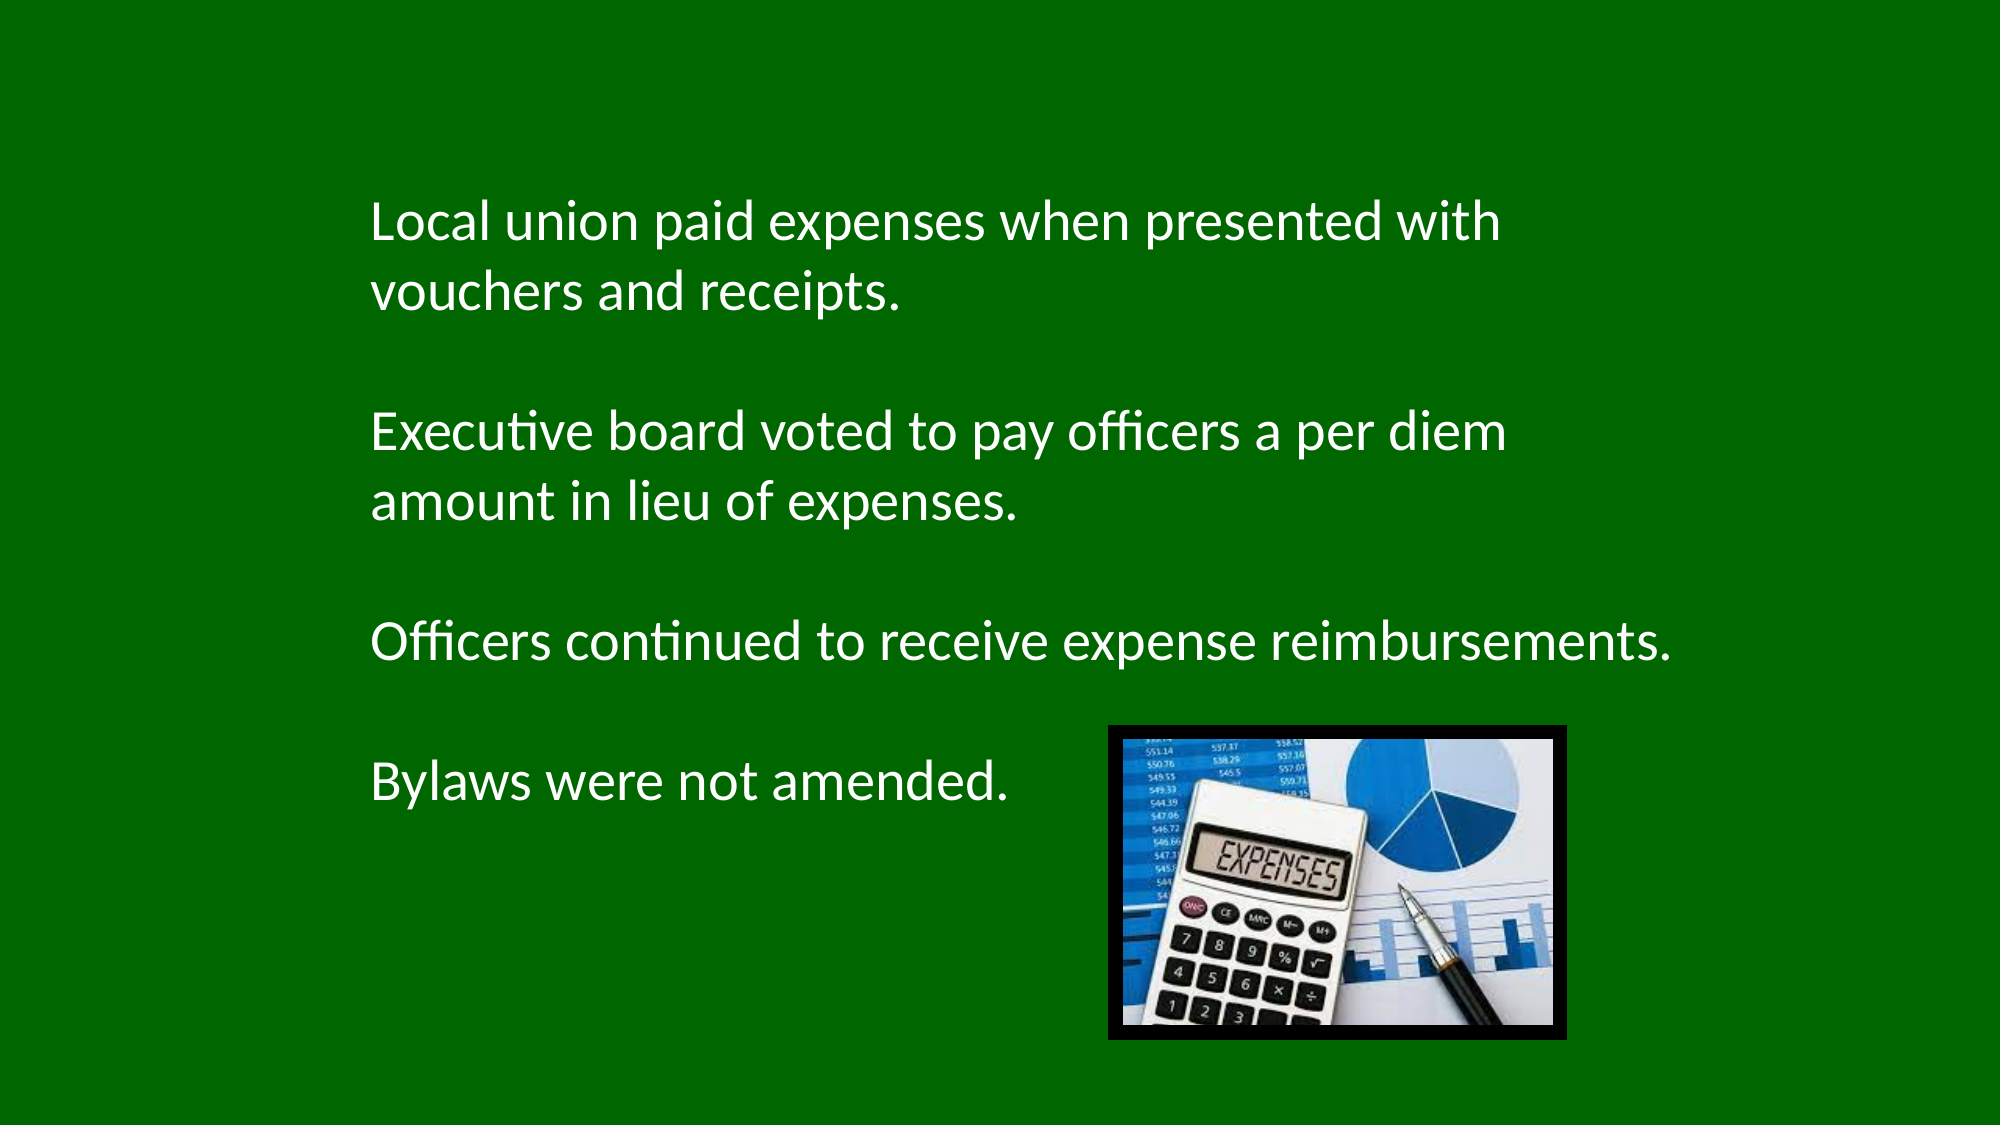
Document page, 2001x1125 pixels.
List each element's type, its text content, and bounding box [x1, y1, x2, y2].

picture [1122, 738, 1553, 1026]
text_box Local union paid expenses when presented with vouchers and receipts. Executive board voted to pay officers a per diem amount in lieu of expenses. Officers continued to receive expense reimbursements. Bylaws were not amended. [355, 174, 1689, 820]
